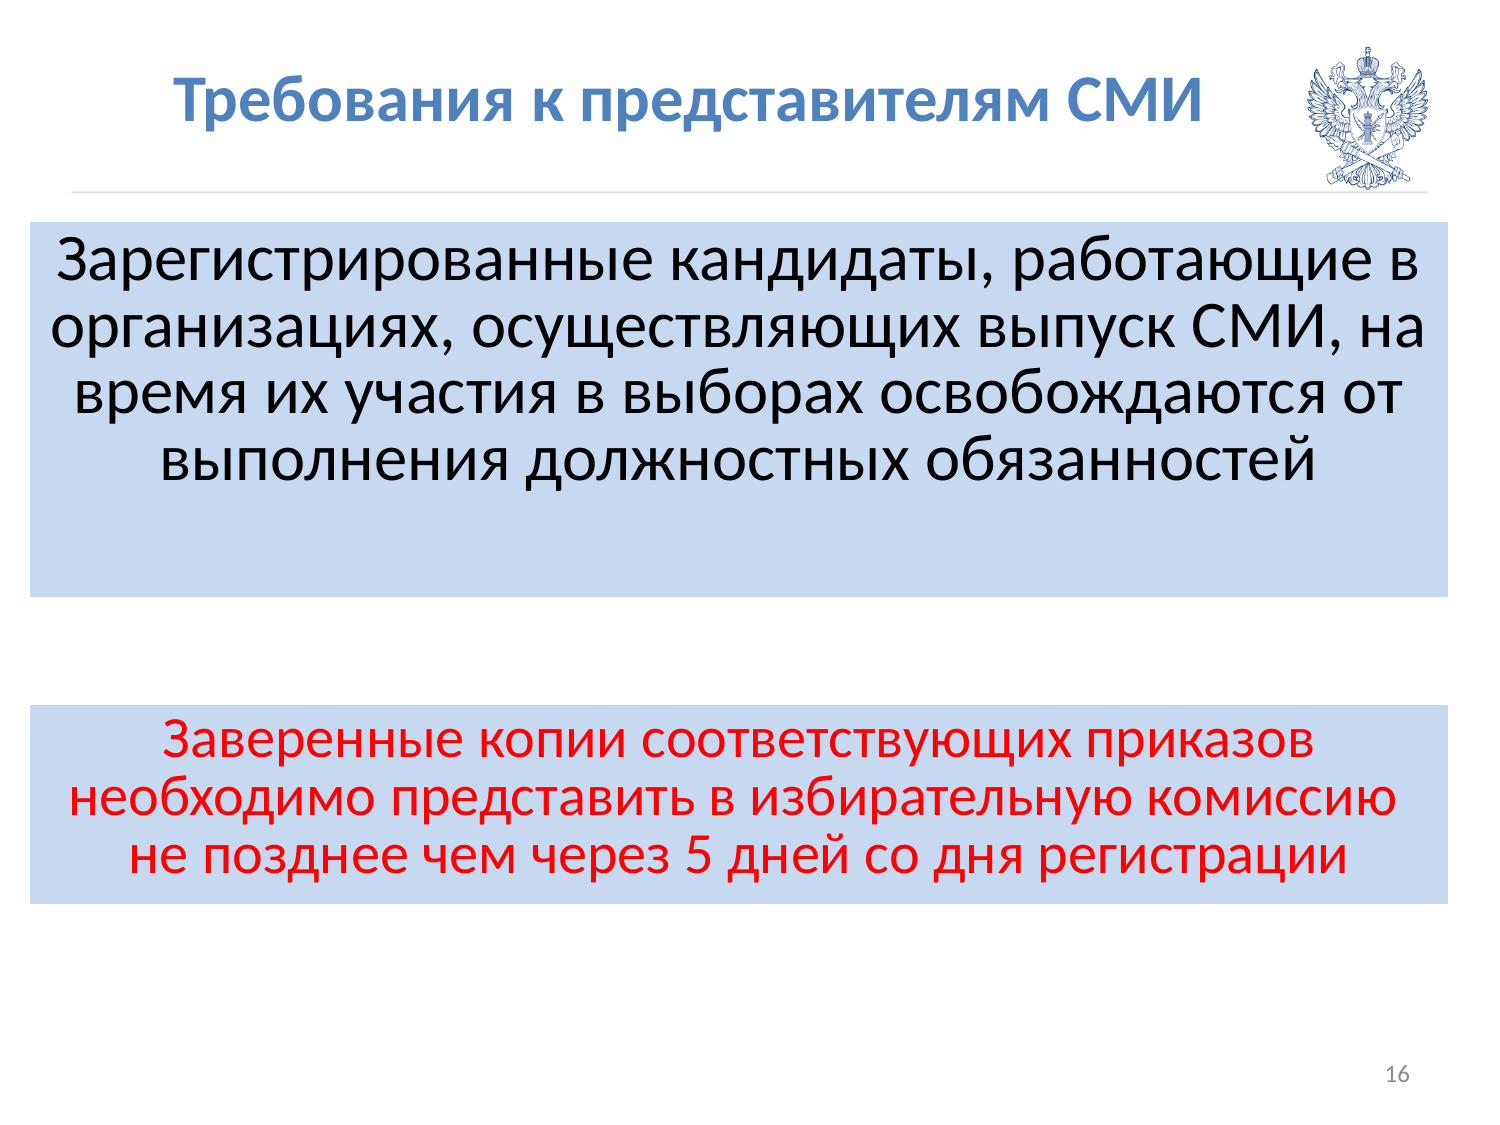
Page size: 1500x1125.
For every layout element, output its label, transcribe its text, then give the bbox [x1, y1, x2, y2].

slide_number 16 [1074, 1042, 1425, 1103]
table_header Зарегистрированные кандидаты, работающие в организациях, осуществляющих выпуск СМИ, на время их участия в выборах освобождаются от выполнения должностных обязанностей [30, 222, 1448, 597]
title Требования к представителям СМИ [8, 0, 1370, 190]
picture [1370, 47, 1428, 190]
table_header Заверенные копии соответствующих приказов необходимо представить в избирательную комиссию не позднее чем через 5 дней со дня регистрации [30, 705, 1448, 904]
